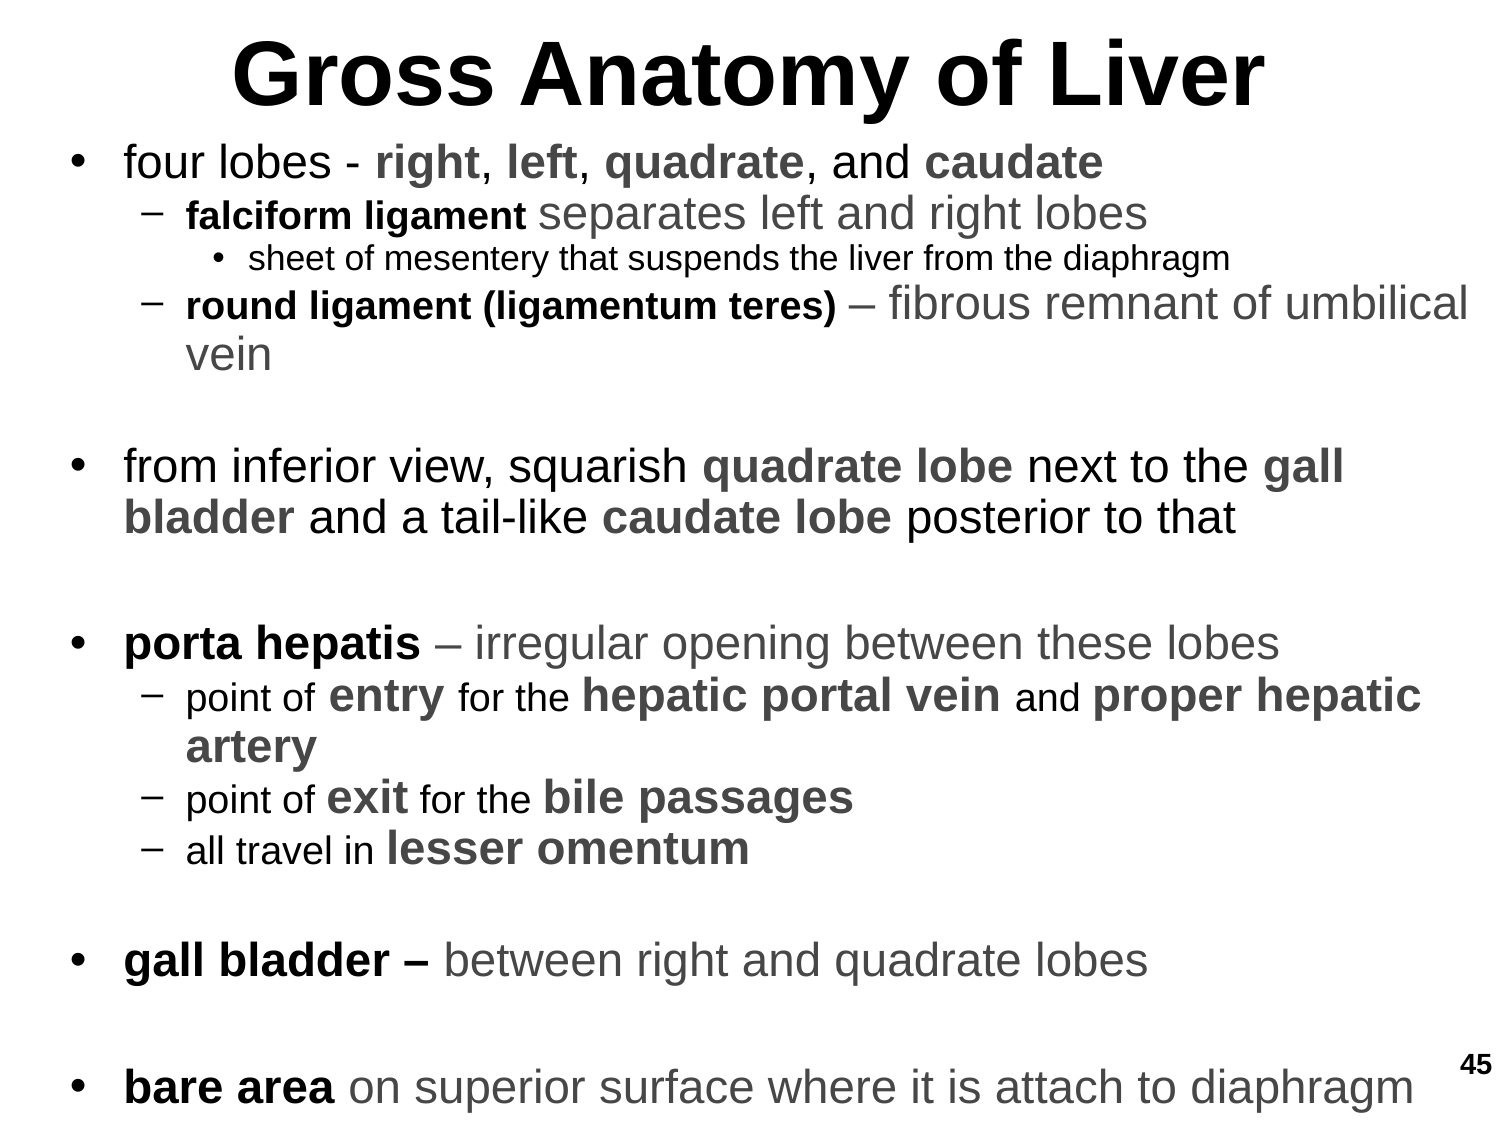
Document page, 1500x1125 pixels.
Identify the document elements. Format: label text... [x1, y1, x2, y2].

title Gross Anatomy of Liver [0, 0, 1500, 138]
list four lobes - right, left, quadrate, and caudate falciform ligament separates left and right lobes sheet of mesentery that suspends the liver from the diaphragm round ligament (ligamentum teres) – fibrous remnant of umbilical vein from inferior view, squarish quadrate lobe next to the gall bladder and a tail-like caudate lobe posterior to that porta hepatis – irregular opening between these lobes point of entry for the hepatic portal vein and proper hepatic artery point of exit for the bile passages all travel in lesser omentum gall bladder – between right and quadrate lobes bare area on superior surface where it is attach to diaphragm [62, 129, 1500, 1125]
